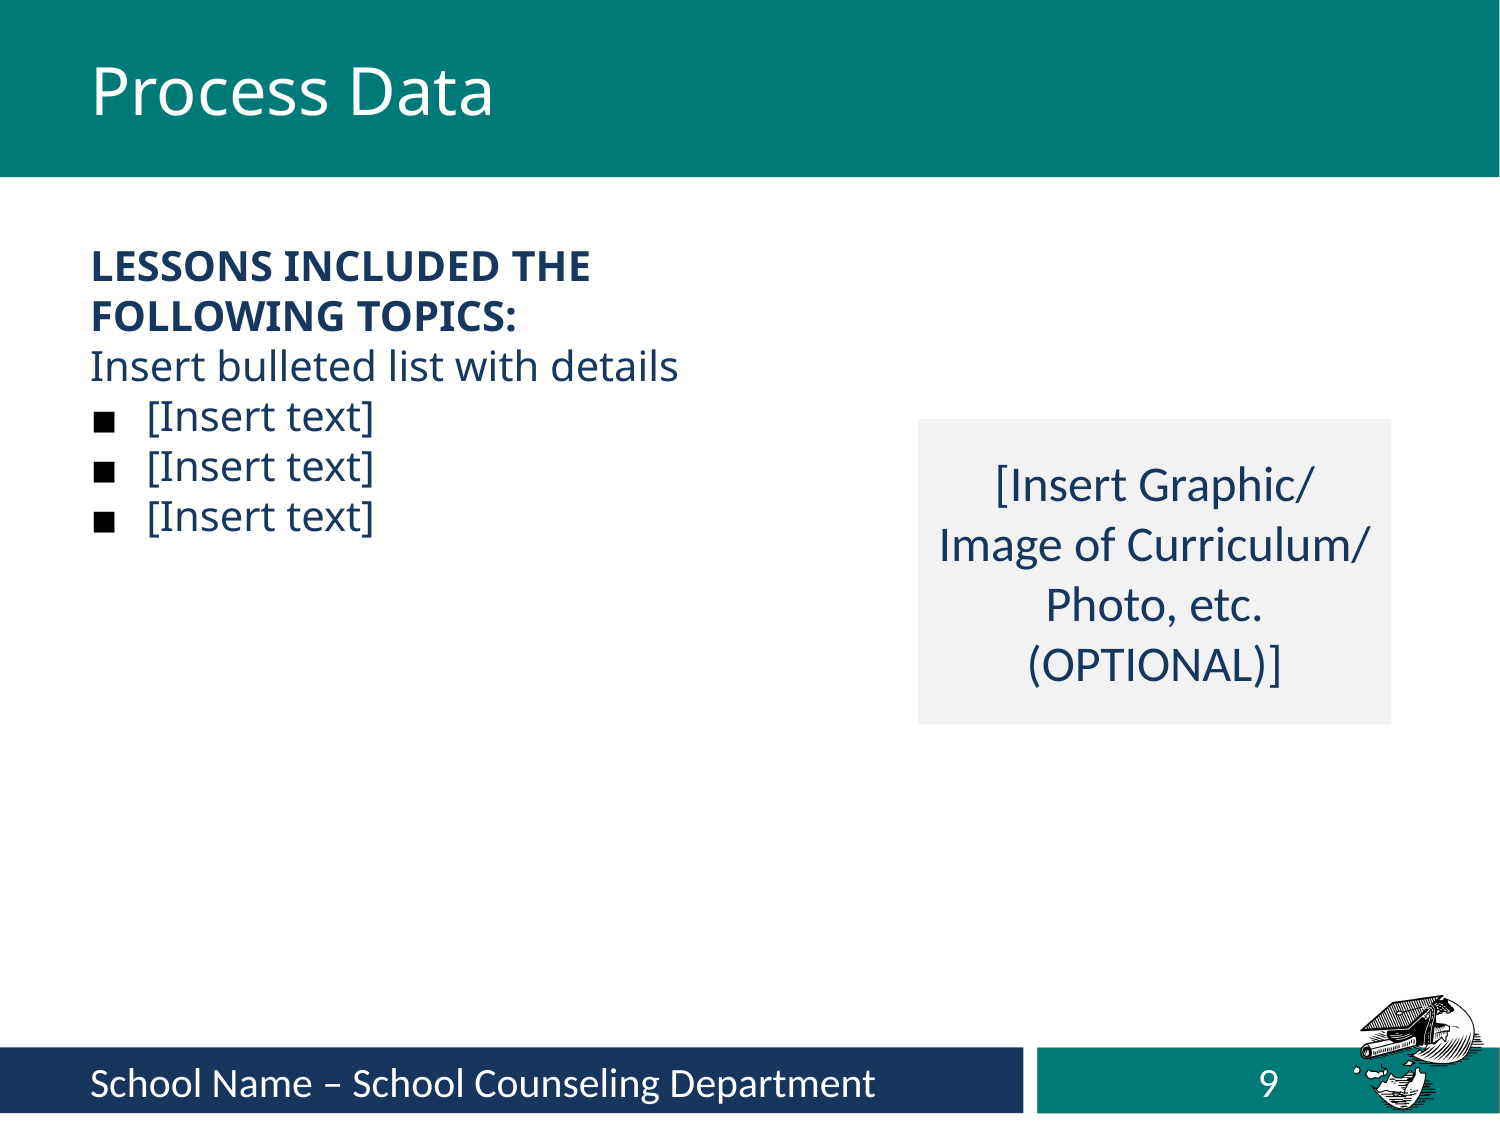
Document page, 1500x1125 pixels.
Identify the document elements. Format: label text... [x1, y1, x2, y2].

list LESSONS INCLUDED THE FOLLOWING TOPICS: Insert bulleted list with details [Insert text] [Insert text] [Insert text] [75, 232, 861, 912]
footer School Name – School Counseling Department [0, 1047, 1023, 1114]
picture [1348, 990, 1489, 1114]
text_box [Insert Graphic/ Image of Curriculum/ Photo, etc. (OPTIONAL)] [918, 419, 1392, 725]
slide_number 9 [1037, 1047, 1342, 1114]
title Process Data [0, 0, 1500, 178]
slide_number 9 [1492, 1047, 1500, 1114]
